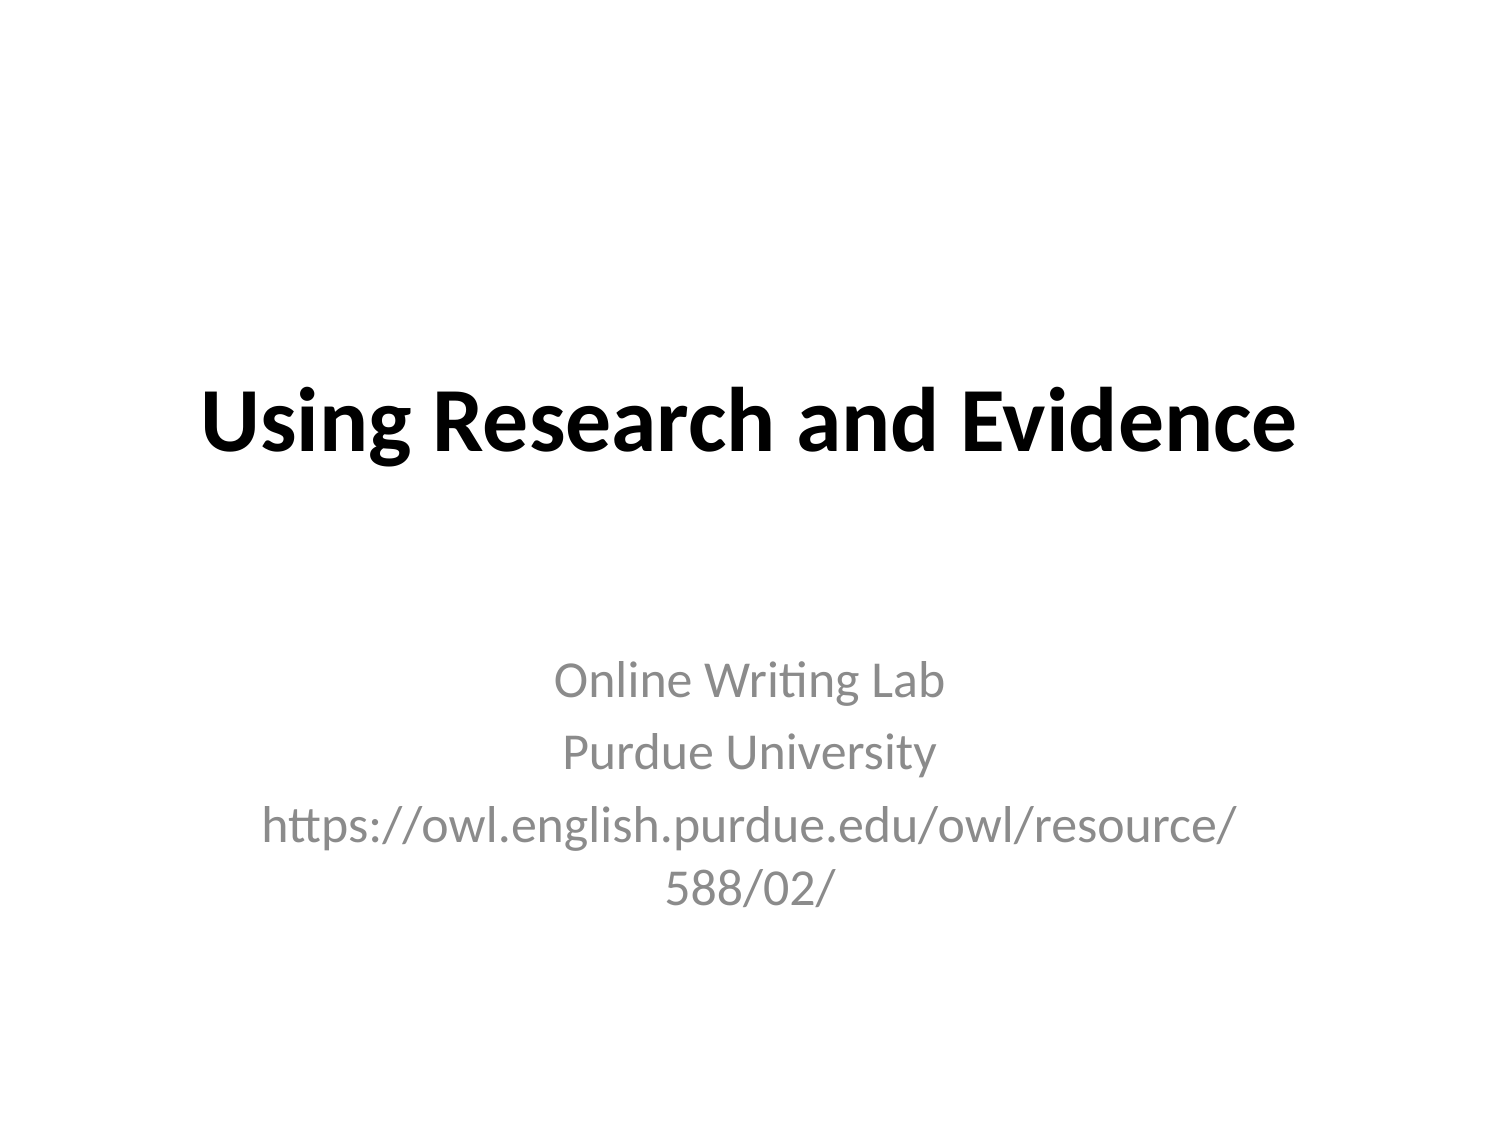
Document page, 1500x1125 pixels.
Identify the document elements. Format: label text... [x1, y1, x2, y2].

subtitle Online Writing Lab Purdue University https://owl.english.purdue.edu/owl/resource/588/02/ [225, 637, 1275, 925]
title Using Research and Evidence [112, 349, 1388, 591]
